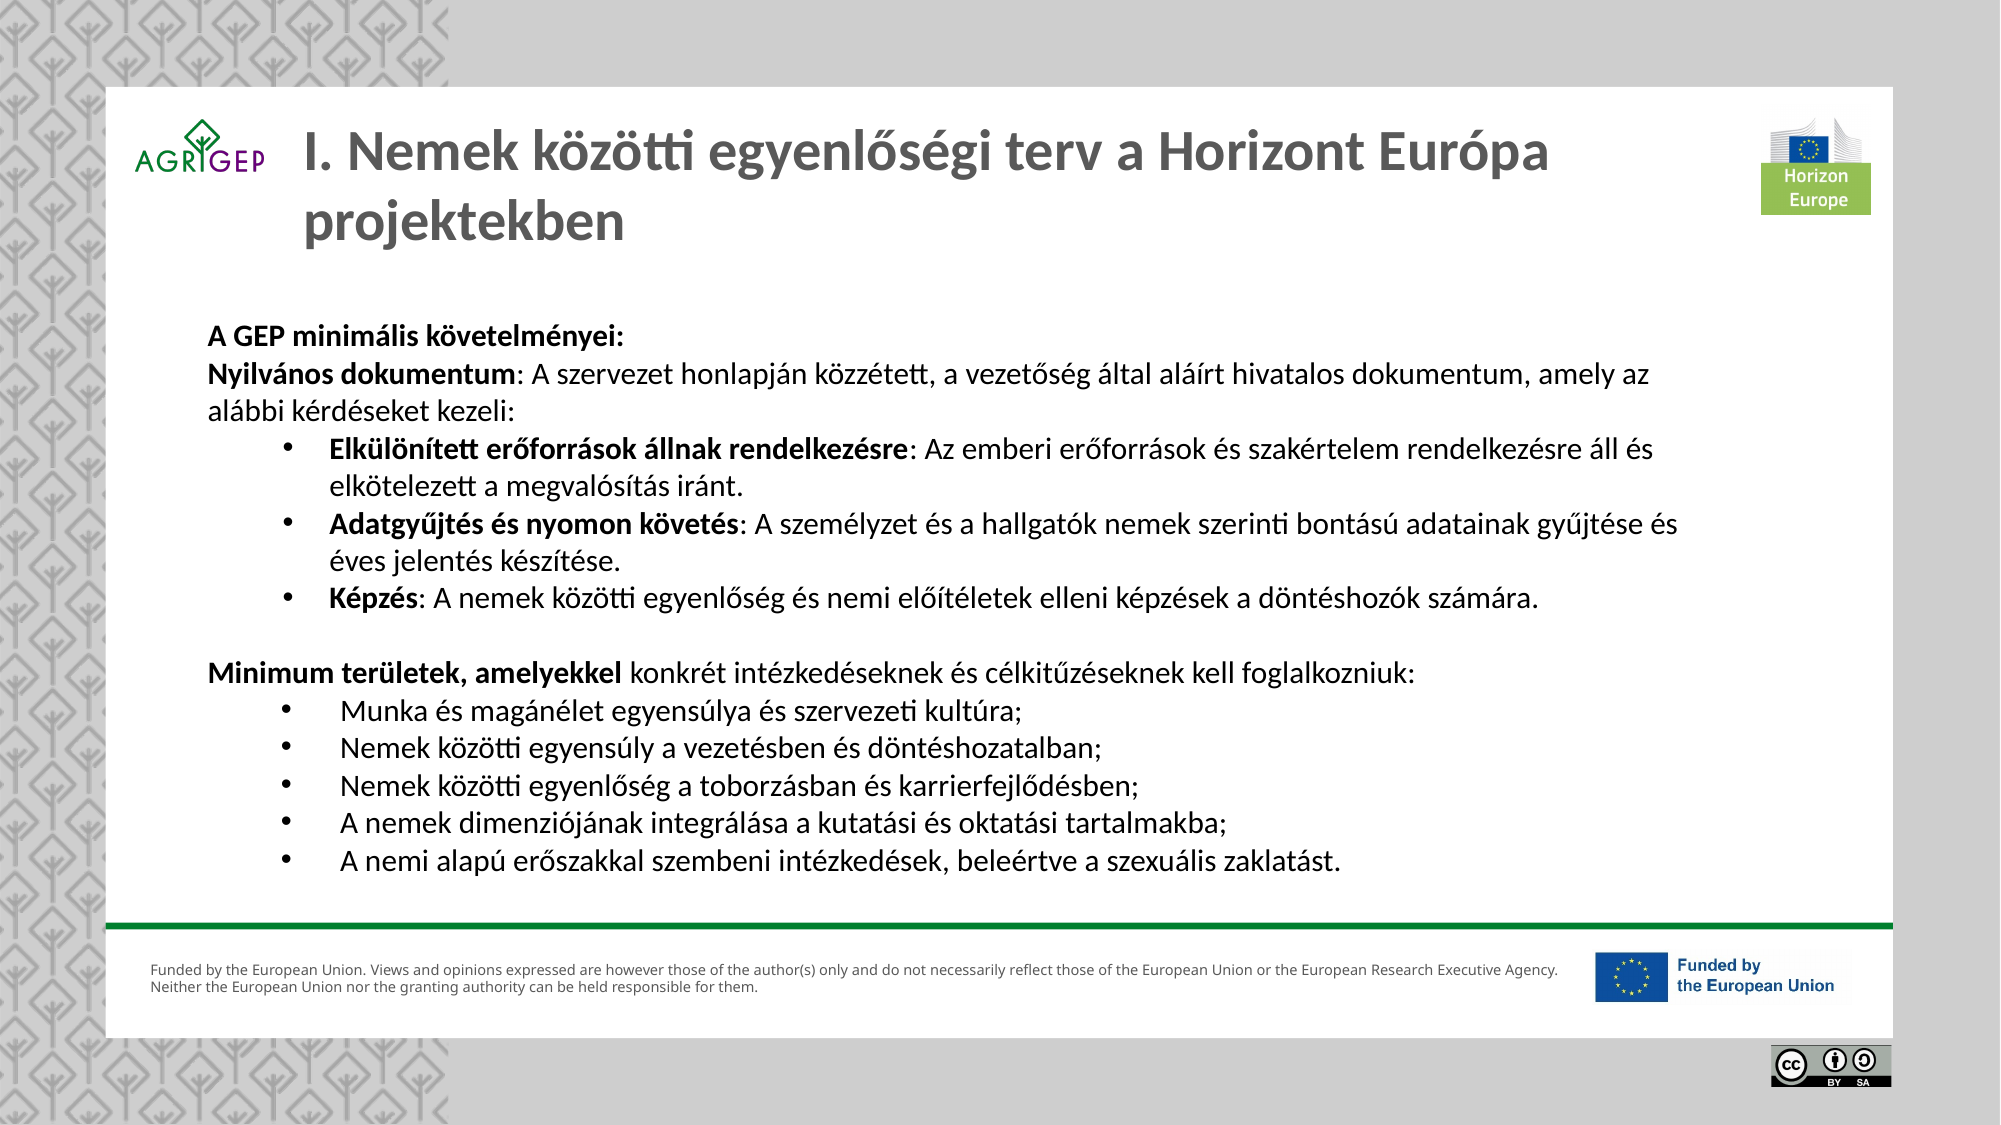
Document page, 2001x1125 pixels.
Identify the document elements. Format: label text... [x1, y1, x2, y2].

text_box I. Nemek közötti egyenlőségi terv a Horizont Európa projektekben [288, 104, 1649, 260]
text_box A GEP minimális követelményei: Nyilvános dokumentum: A szervezet honlapján közzétett, a vezetőség által aláírt hivatalos dokumentum, amely az alábbi kérdéseket kezeli: Elkülönített erőforrások állnak rendelkezésre: Az emberi erőforrások és szakértelem rendelkezésre áll és elkötelezett a megvalósítás iránt. Adatgyűjtés és nyomon követés: A személyzet és a hallgatók nemek szerinti bontású adatainak gyűjtése és éves jelentés készítése. Képzés: A nemek közötti egyenlőség és nemi előítéletek elleni képzések a döntéshozók számára. Minimum területek, amelyekkel konkrét intézkedéseknek és célkitűzéseknek kell foglalkozniuk: Munka és magánélet egyensúlya és szervezeti kultúra; Nemek közötti egyensúly a vezetésben és döntéshozatalban; Nemek közötti egyenlőség a toborzásban és karrierfejlődésben; A nemek dimenziójának integrálása a kutatási és oktatási tartalmakba; A nemi alapú erőszakkal szembeni intézkedések, beleértve a szexuális zaklatást. [192, 270, 1745, 885]
picture [0, 0, 2001, 1125]
